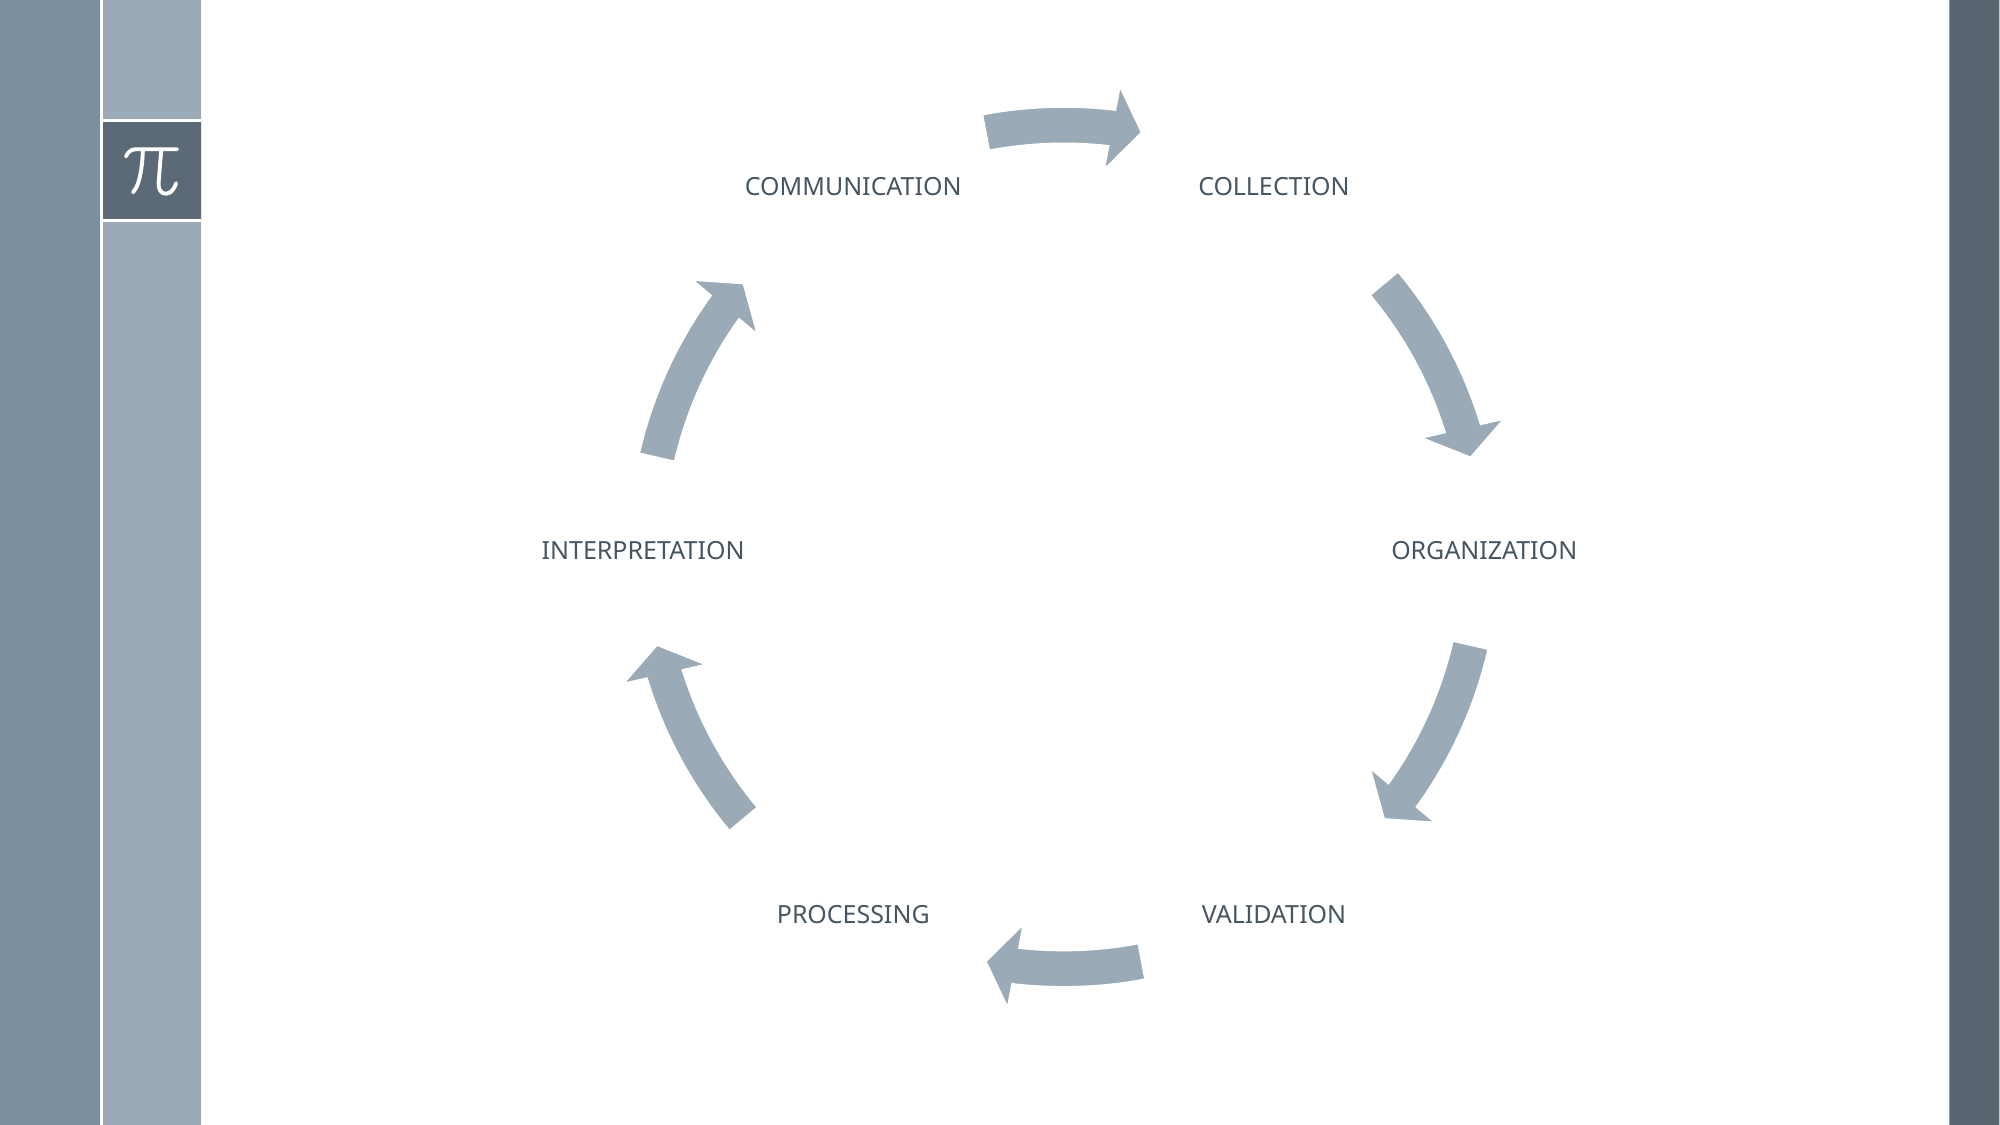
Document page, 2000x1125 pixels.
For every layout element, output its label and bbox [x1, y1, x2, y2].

list [261, 89, 1867, 1013]
